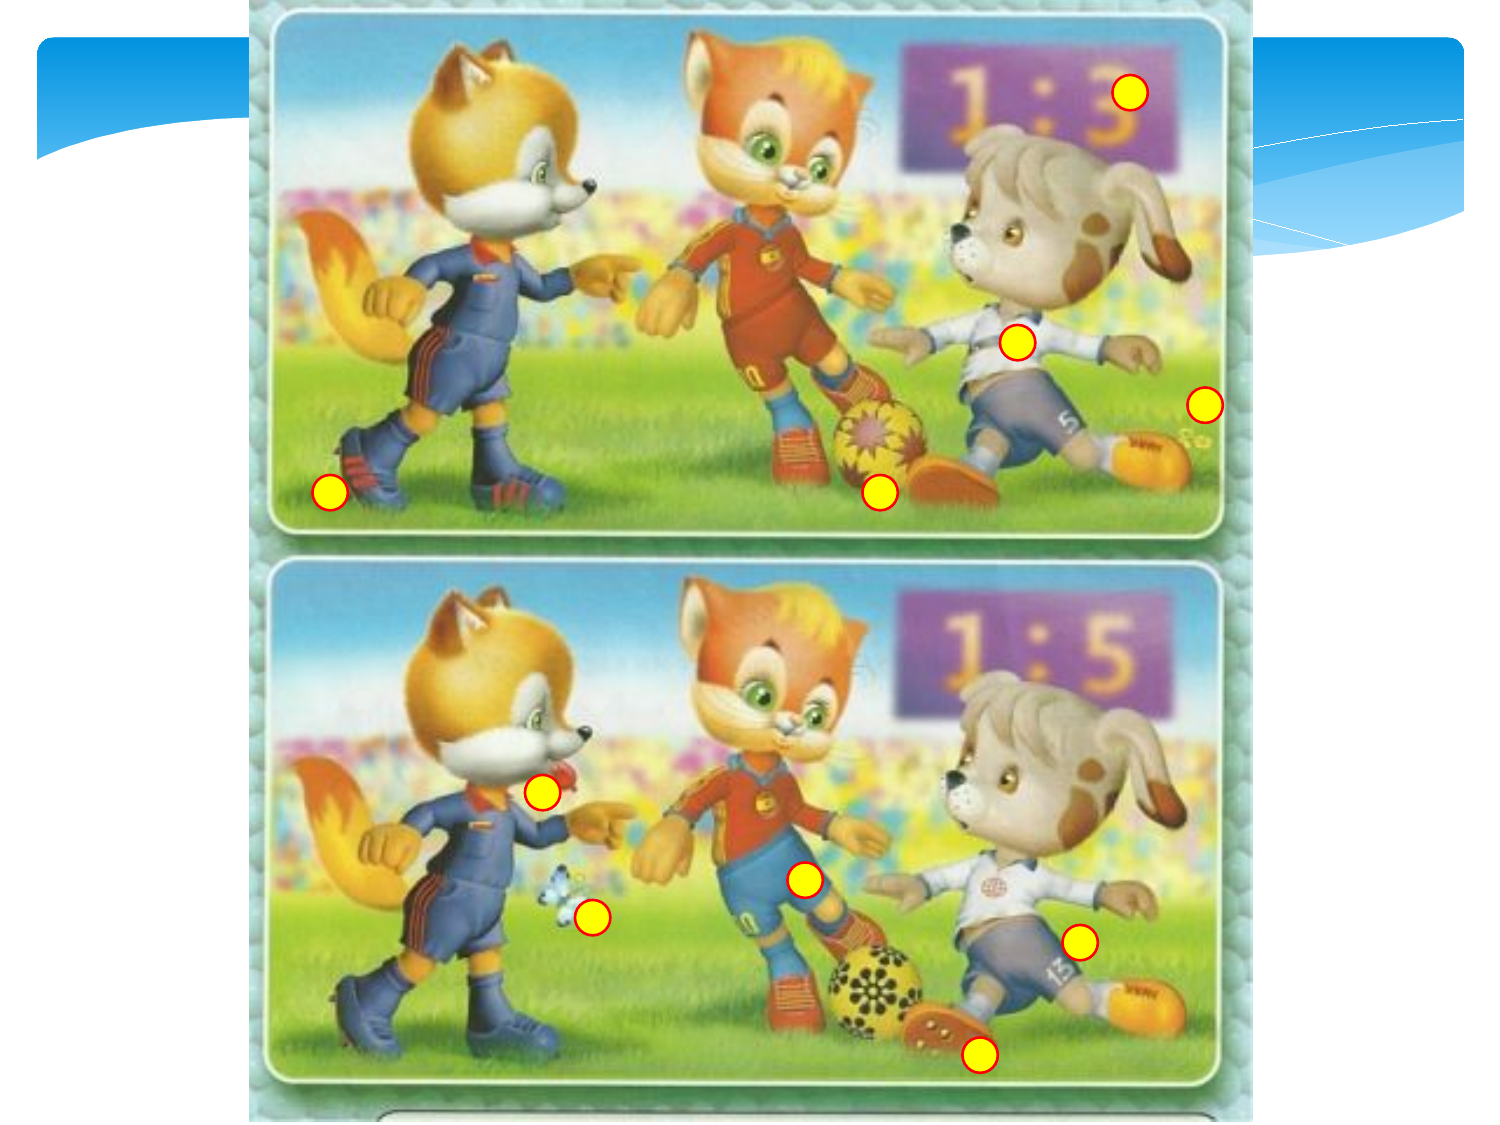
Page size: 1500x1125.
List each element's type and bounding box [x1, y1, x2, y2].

picture [249, 0, 1253, 1123]
